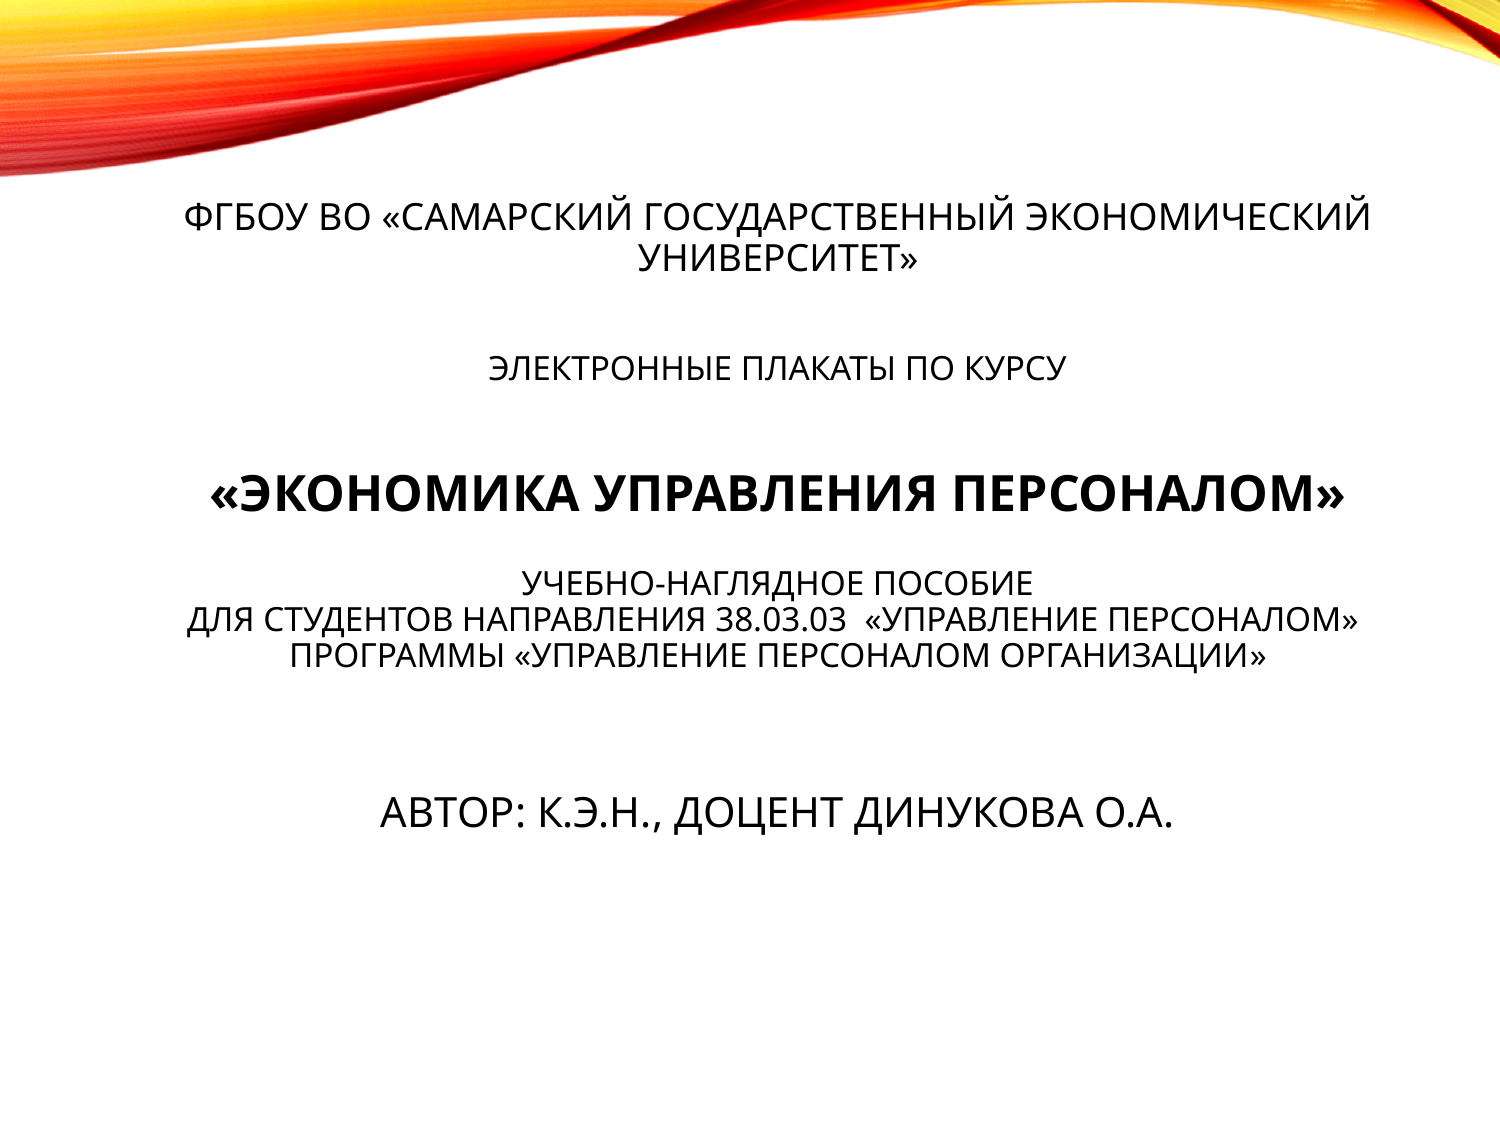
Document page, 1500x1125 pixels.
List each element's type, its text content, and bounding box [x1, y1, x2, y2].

title ФГБОУ ВО «САМАРСКИЙ ГОСУДАРСТВЕННЫЙ ЭКОНОМИЧЕСКИЙ УНИВЕРСИТЕТ» электронные плакаты по курсу «Экономика управления персоналом» Учебно-наглядное пособие для студентов направления 38.03.03 «Управление персоналом» программы «Управление персоналом организации» Автор: к.э.н., доцент Динукова О.А. [75, 45, 1425, 1000]
picture [0, 0, 1500, 178]
